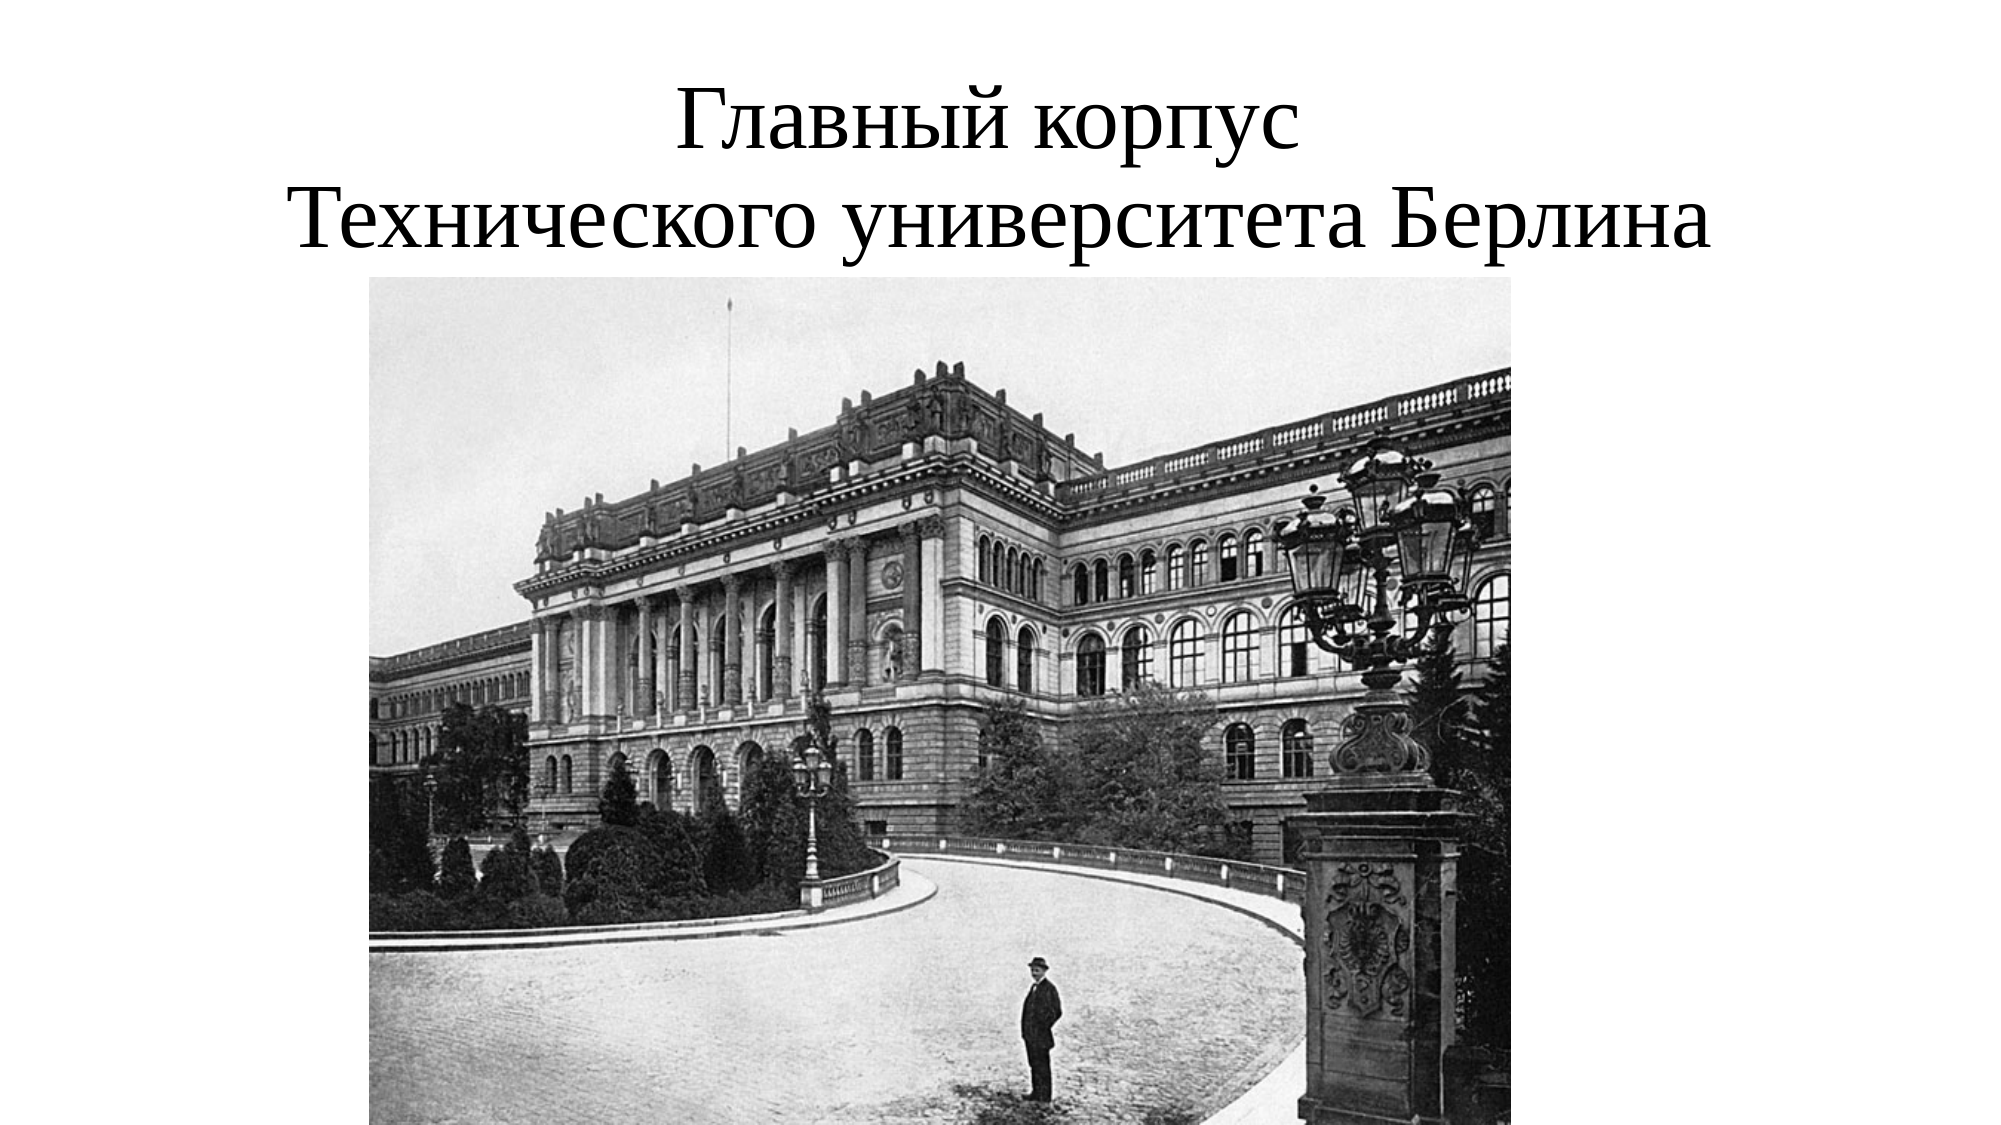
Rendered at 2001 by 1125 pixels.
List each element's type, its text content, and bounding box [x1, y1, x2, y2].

title Главный корпус Технического университета Берлина [137, 59, 1863, 278]
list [369, 277, 1511, 1125]
